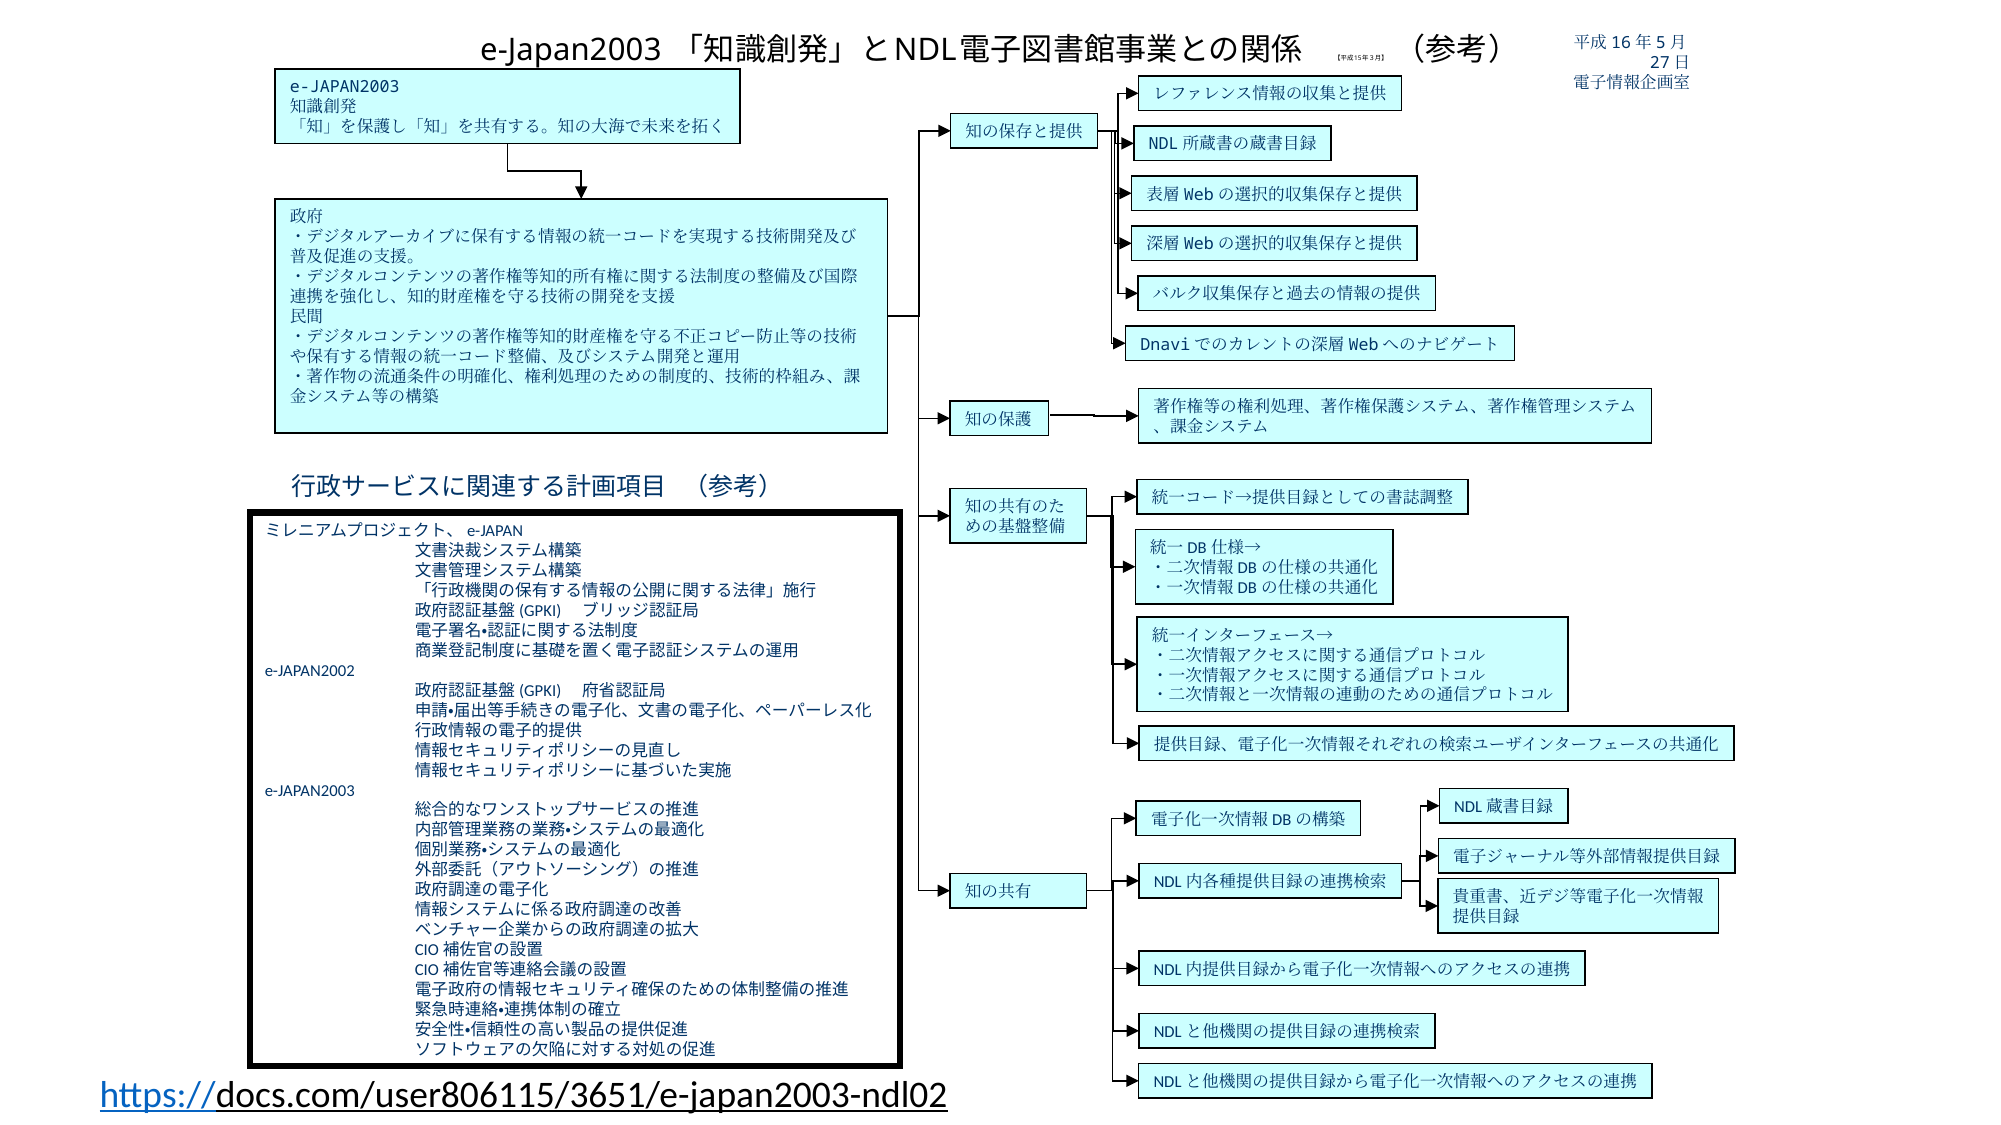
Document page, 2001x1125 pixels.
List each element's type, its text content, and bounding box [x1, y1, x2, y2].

text_box 著作権等の権利処理、著作権保護システム、著作権管理システム 、課金システム [1138, 388, 1652, 444]
text_box e-JAPAN2003 知識創発 「知」を保護し「知」を共有する。知の大海で未来を拓く [274, 68, 741, 144]
text_box 行政サービスに関連する計画項目 （参考） [249, 462, 825, 512]
text_box NDL内各種提供目録の連携検索 [1139, 863, 1402, 899]
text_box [1086, 891, 1138, 1081]
text_box 政府 ・デジタルアーカイブに保有する情報の統一コードを実現する技術開発及び普及促進の支援。 ・デジタルコンテンツの著作権等知的所有権に関する法制度の整備及び国際連携を強化し、知的財産権を守る技術の開発を支援 民間 ・デジタルコンテンツの著作権等知的財産権を守る不正コピー防止等の技術や保有する情報の統一コード整備、及びシステム開発と運用 ・著作物の流通条件の明確化、権利処理のための制度的、技術的枠組み、課金システム等の構築 [274, 198, 887, 434]
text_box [1098, 131, 1138, 344]
title e-Japan2003 「知識創発」とNDL電子図書館事業との関係 【平成15年３月】 （参考） [394, 24, 1549, 75]
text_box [887, 316, 950, 891]
text_box バルク収集保存と過去の情報の提供 [1138, 276, 1436, 311]
text_box 統一コード→提供目録としての書誌調整 [1136, 479, 1469, 515]
text_box 知の共有 [950, 873, 1086, 909]
text_box NDL蔵書目録 [1439, 788, 1569, 824]
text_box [1403, 855, 1438, 880]
text_box 電子ジャーナル等外部情報提供目録 [1438, 838, 1736, 874]
text_box 提供目録、電子化一次情報それぞれの検索ユーザインターフェースの共通化 [1139, 726, 1735, 761]
text_box Dnaviでのカレントの深層Webへのナビゲート [1125, 325, 1515, 361]
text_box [1086, 496, 1137, 515]
text_box NDLと他機関の提供目録の連携検索 [1138, 1013, 1436, 1049]
text_box NDL内提供目録から電子化一次情報へのアクセスの連携 [1138, 951, 1586, 986]
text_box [1403, 805, 1438, 855]
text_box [887, 130, 950, 316]
text_box 貴重書、近デジ等電子化一次情報 提供目録 [1437, 878, 1719, 934]
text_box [1086, 818, 1138, 891]
text_box 電子化一次情報DBの構築 [1136, 801, 1361, 836]
text_box 統一インターフェース→ ・二次情報アクセスに関する通信プロトコル ・一次情報アクセスに関する通信プロトコル ・二次情報と一次情報の連動のための通信プロトコル [1138, 617, 1569, 712]
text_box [1403, 880, 1438, 906]
text_box ミレニアムプロジェクト、e-JAPAN 文書決裁システム構築 文書管理システム構築 「行政機関の保有する情報の公開に関する法律」施行 政府認証基盤(GPKI) ブリッジ認証局 電子署名・認証に関する法制度 商業登記制度に基礎を置く電子認証システムの運用 e-JAPAN2002 政府認証基盤(GPKI) 府省認証局 申請・届出等手続きの電子化、文書の電子化、ペーパーレス化 行政情報の電子的提供 情報セキュリティポリシーの見直し 情報セキュリティポリシーに基づいた実施 e-JAPAN2003 総合的なワンストップサービスの推進 内部管理業務の業務・システムの最適化 個別業務・システムの最適化 外部委託（アウトソーシング）の推進 政府調達の電子化 情報システムに係る政府調達の改善 ベンチャー企業からの政府調達の拡大 CIO補佐官の設置 CIO補佐官等連絡会議の設置 電子政府の情報セキュリティ確保のための体制整備の推進 緊急時連絡・連携体制の確立 安全性・信頼性の高い製品の提供促進 ソフトウェアの欠陥に対する対処の促進 [249, 512, 900, 1062]
text_box 深層Webの選択的収集保存と提供 [1138, 226, 1417, 261]
text_box NDLと他機関の提供目録から電子化一次情報へのアクセスの連携 [1138, 1063, 1653, 1099]
text_box 知の保護 [950, 400, 1049, 436]
text_box 平成16年5月27日 電子情報企画室 [1549, 24, 1706, 100]
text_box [1098, 93, 1138, 131]
text_box 統一DB仕様→ ・二次情報DBの仕様の共通化 ・一次情報DBの仕様の共通化 [1138, 529, 1393, 605]
text_box 知の保存と提供 [950, 113, 1098, 149]
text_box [517, 134, 571, 208]
text_box https://docs.com/user806115/3651/e-japan2003-ndl02 [84, 1062, 1001, 1122]
text_box 表層Webの選択的収集保存と提供 [1138, 175, 1417, 211]
text_box 知の共有のための基盤整備 [950, 488, 1087, 544]
text_box NDL所蔵書の蔵書目録 [1138, 126, 1332, 161]
text_box レファレンス情報の収集と提供 [1138, 76, 1402, 111]
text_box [1086, 515, 1138, 744]
